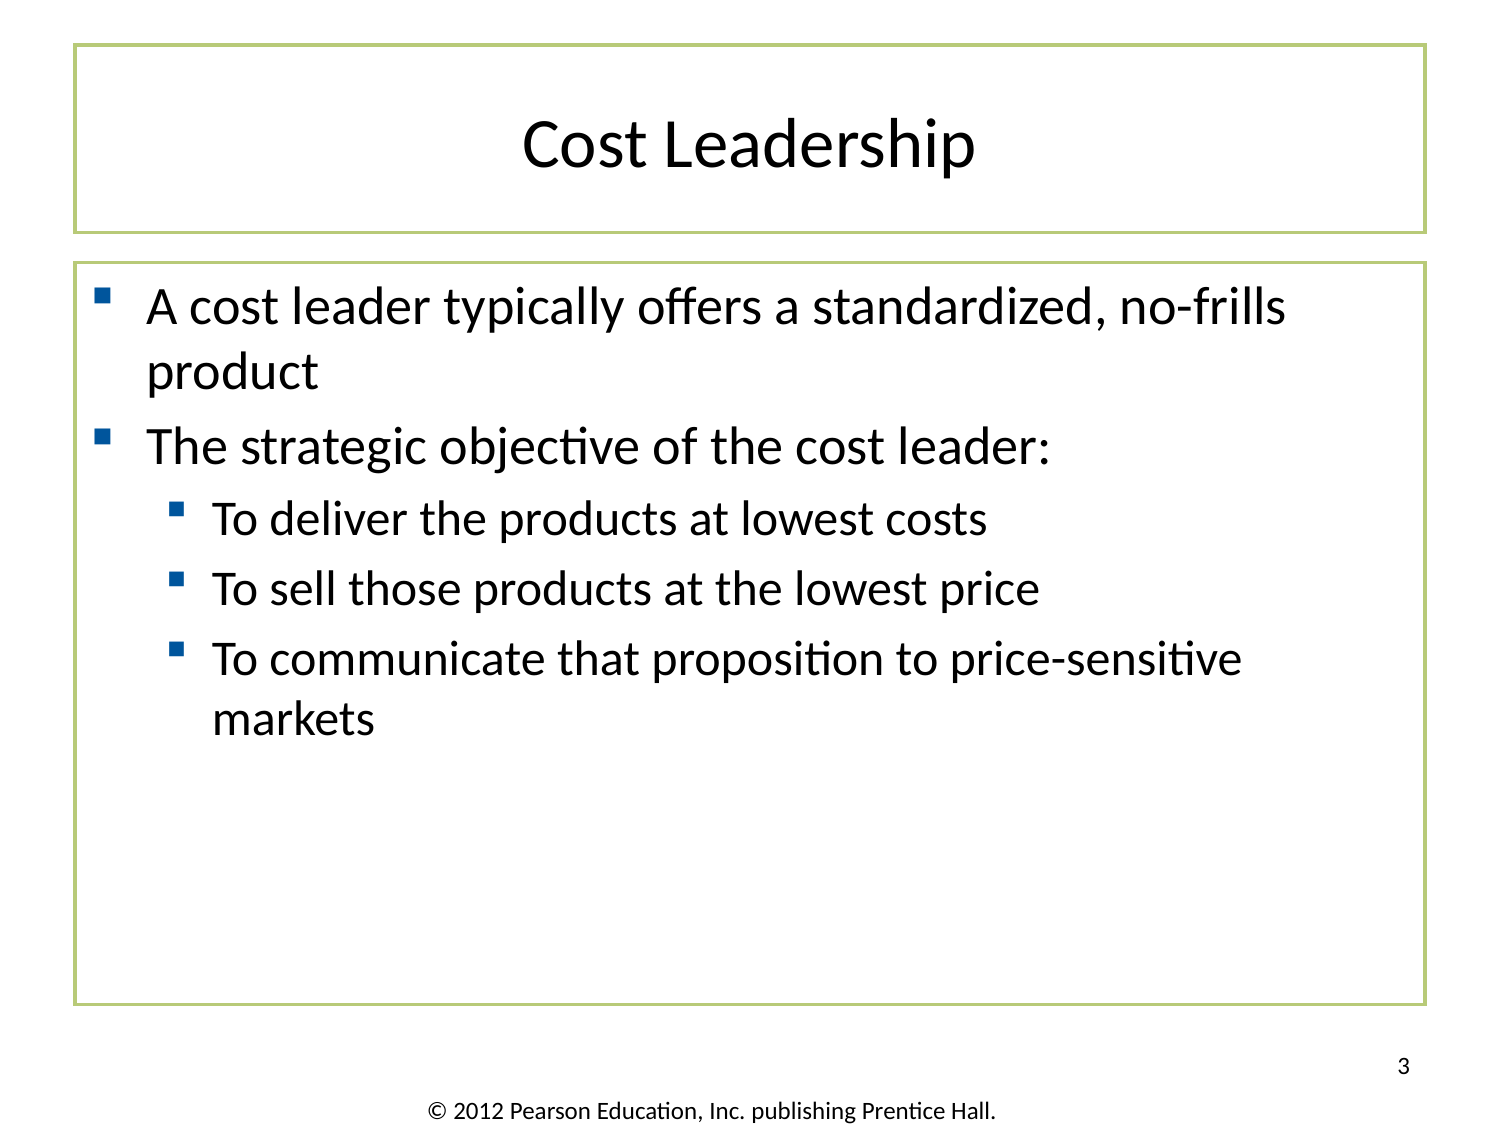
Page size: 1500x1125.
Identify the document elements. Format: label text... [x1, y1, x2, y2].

list A cost leader typically offers a standardized, no-frills product The strategic objective of the cost leader: To deliver the products at lowest costs To sell those products at the lowest price To communicate that proposition to price-sensitive markets [73, 261, 1427, 1006]
title Cost Leadership [73, 43, 1427, 234]
slide_number 3 [1074, 1042, 1425, 1103]
